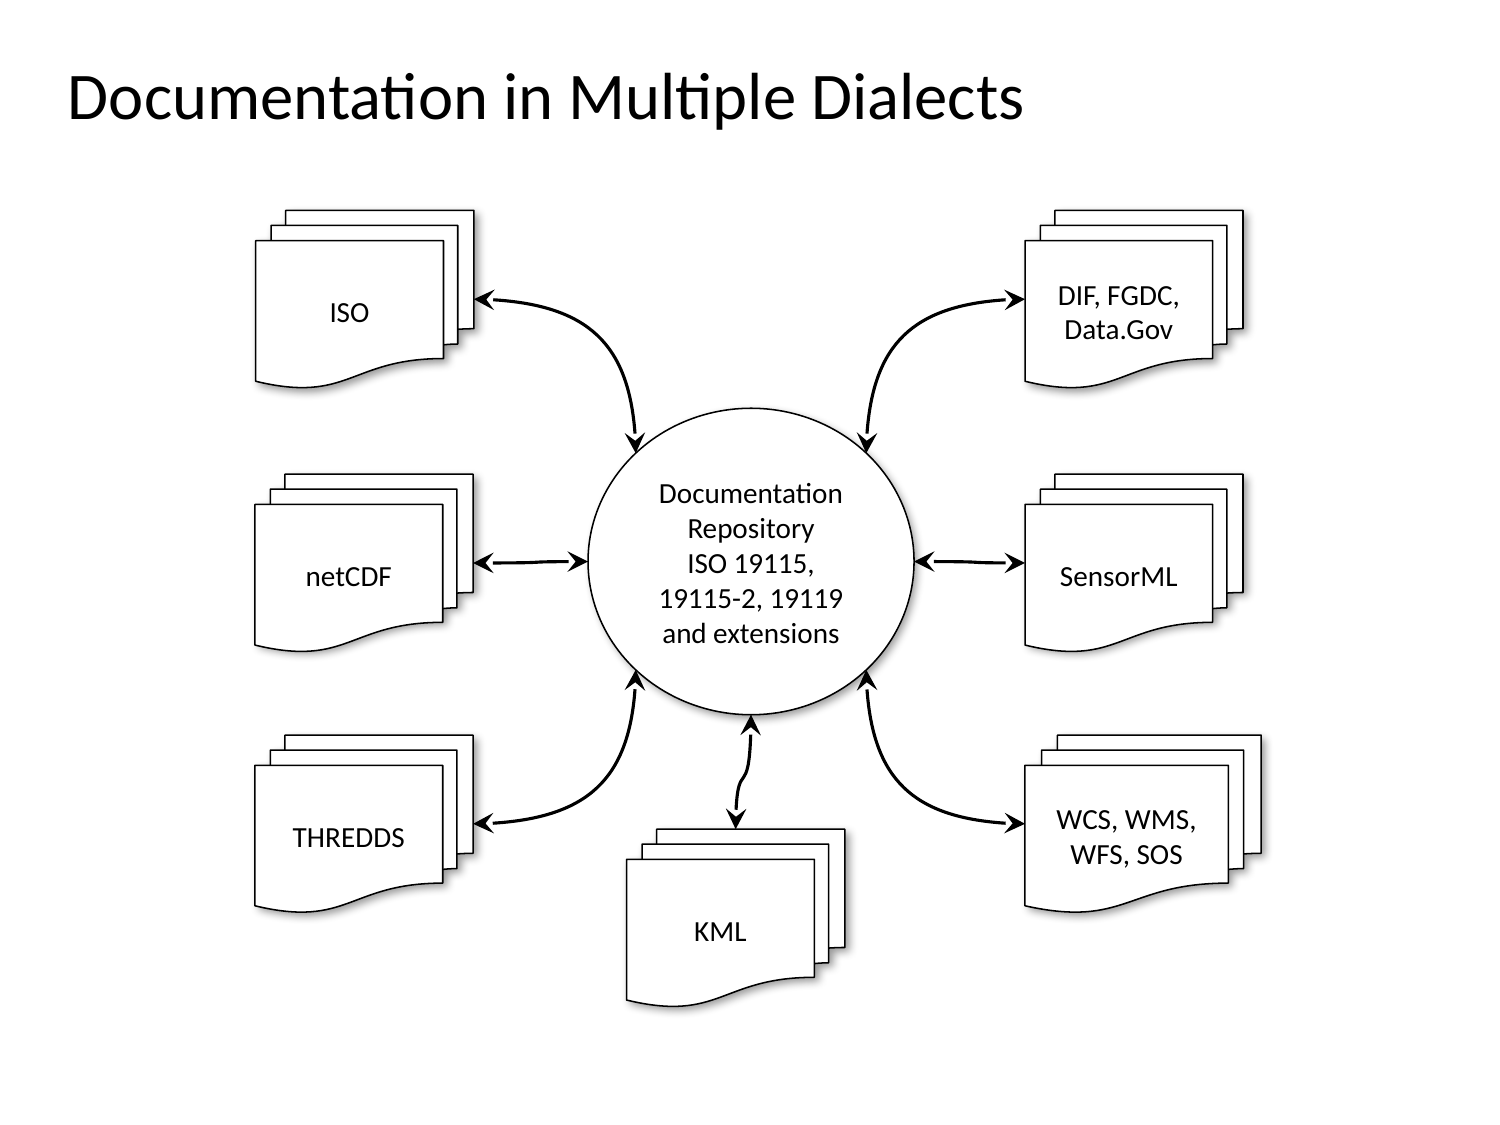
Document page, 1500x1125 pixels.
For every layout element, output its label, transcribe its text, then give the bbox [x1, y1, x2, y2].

text_box DIF, FGDC, Data.Gov [1022, 208, 1246, 390]
text_box WCS, WMS, WFS, SOS [1022, 733, 1264, 915]
text_box netCDF [252, 472, 476, 654]
text_box THREDDS [252, 733, 476, 915]
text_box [868, 667, 1023, 827]
text_box ISO [253, 208, 477, 390]
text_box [477, 295, 633, 458]
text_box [868, 296, 1024, 456]
text_box Documentation Repository ISO 19115, 19115-2, 19119 and extensions [585, 406, 917, 717]
text_box KML [624, 827, 847, 1009]
text_box SensorML [1022, 472, 1246, 654]
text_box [472, 669, 637, 825]
text_box Documentation in Multiple Dialects [53, 45, 1172, 141]
